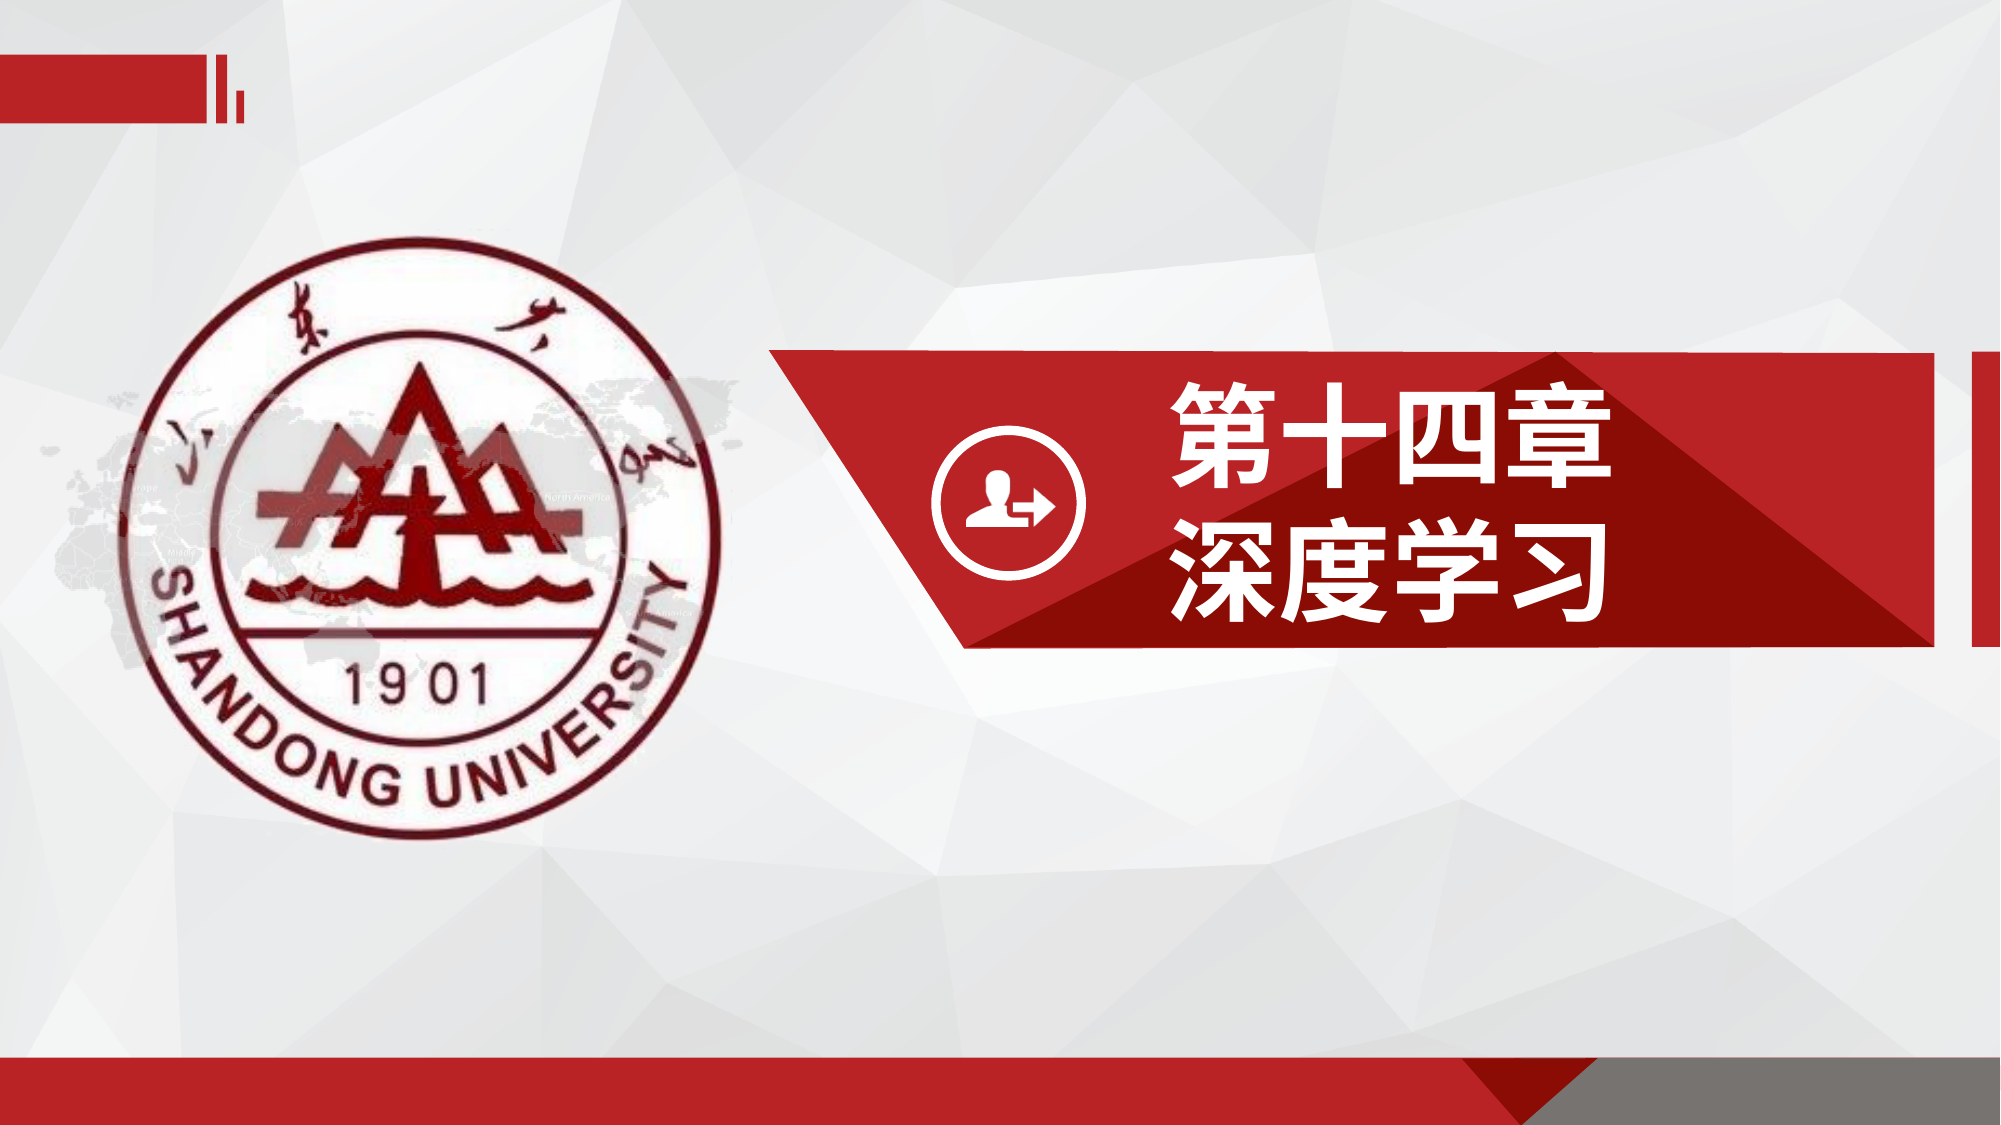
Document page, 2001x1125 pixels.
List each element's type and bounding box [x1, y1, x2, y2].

text_box [935, 430, 1082, 577]
text_box [0, 54, 245, 124]
picture [0, 0, 2000, 1123]
